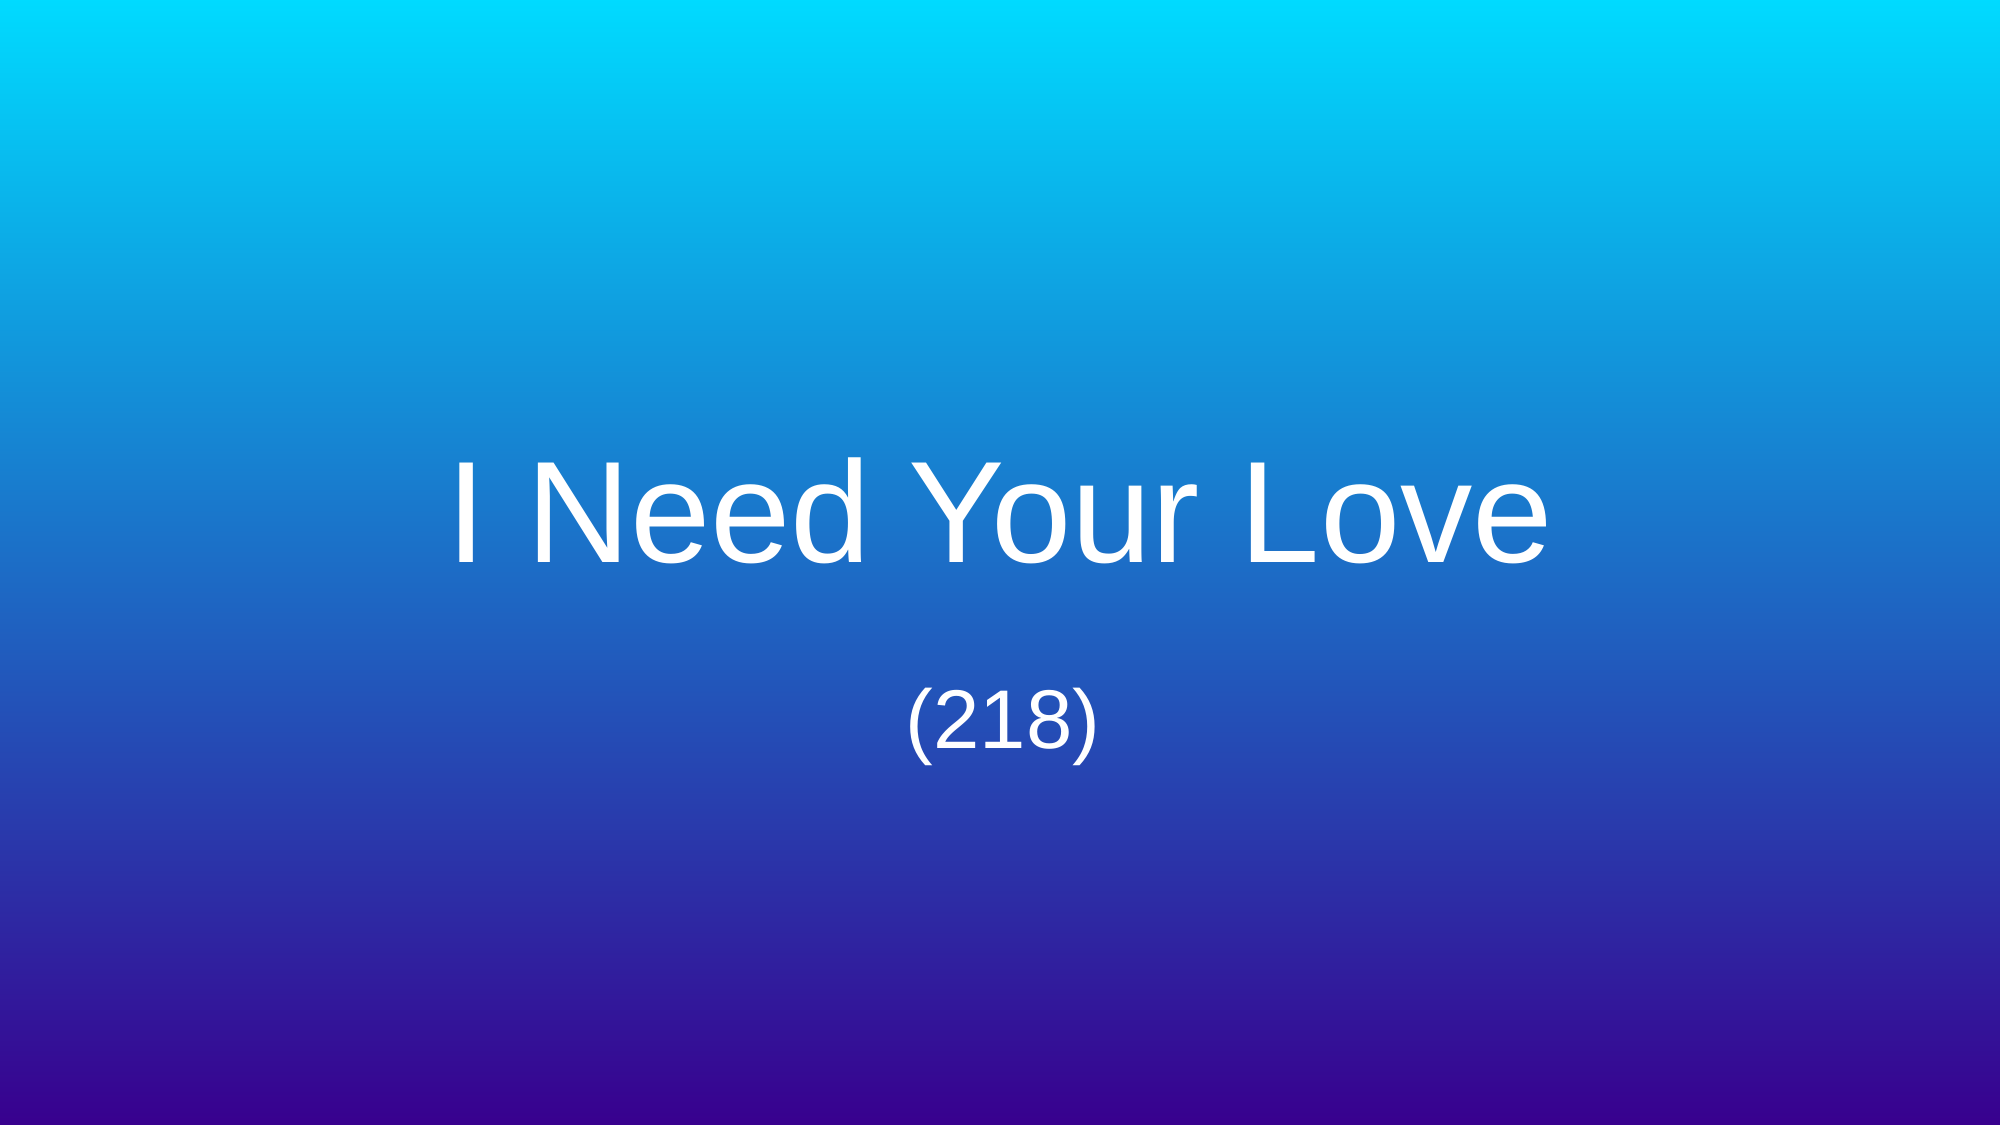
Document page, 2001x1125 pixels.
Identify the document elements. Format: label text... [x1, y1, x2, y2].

title I Need Your Love [68, 162, 1932, 612]
text_box (218) [258, 645, 1748, 786]
